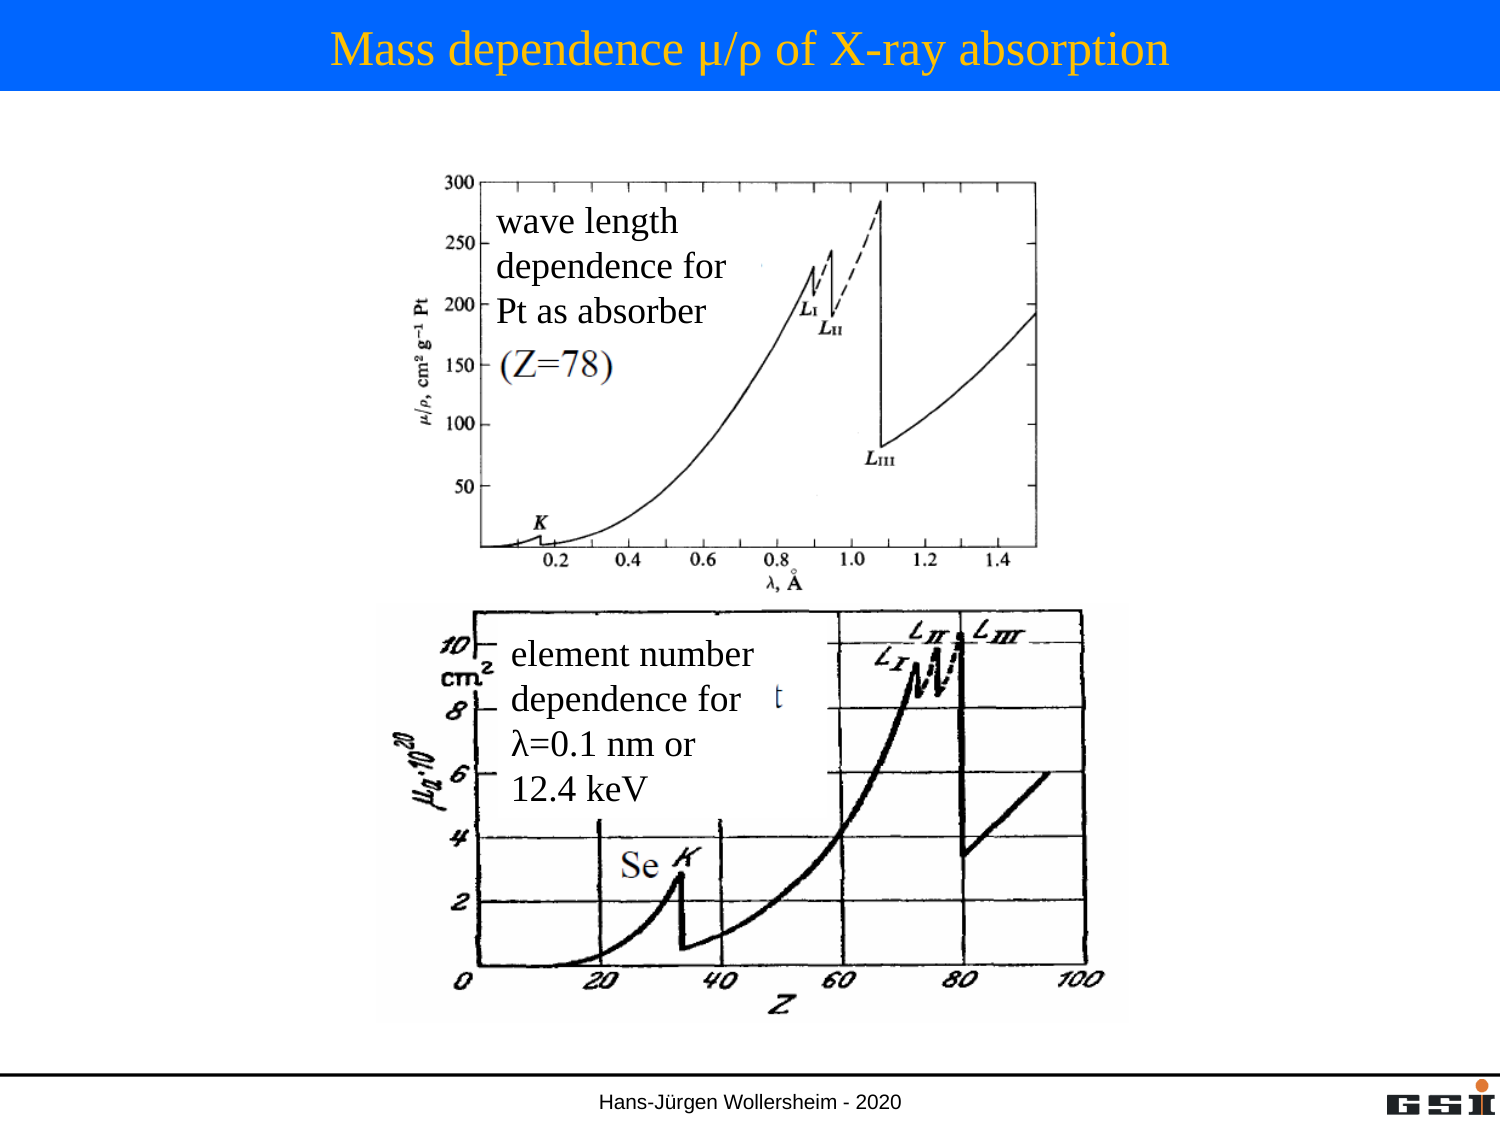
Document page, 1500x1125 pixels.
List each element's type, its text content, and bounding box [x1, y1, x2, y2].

picture [1387, 1079, 1495, 1115]
picture [371, 159, 1130, 1024]
title Mass dependence μ/ρ of X-ray absorption [0, 0, 1500, 91]
